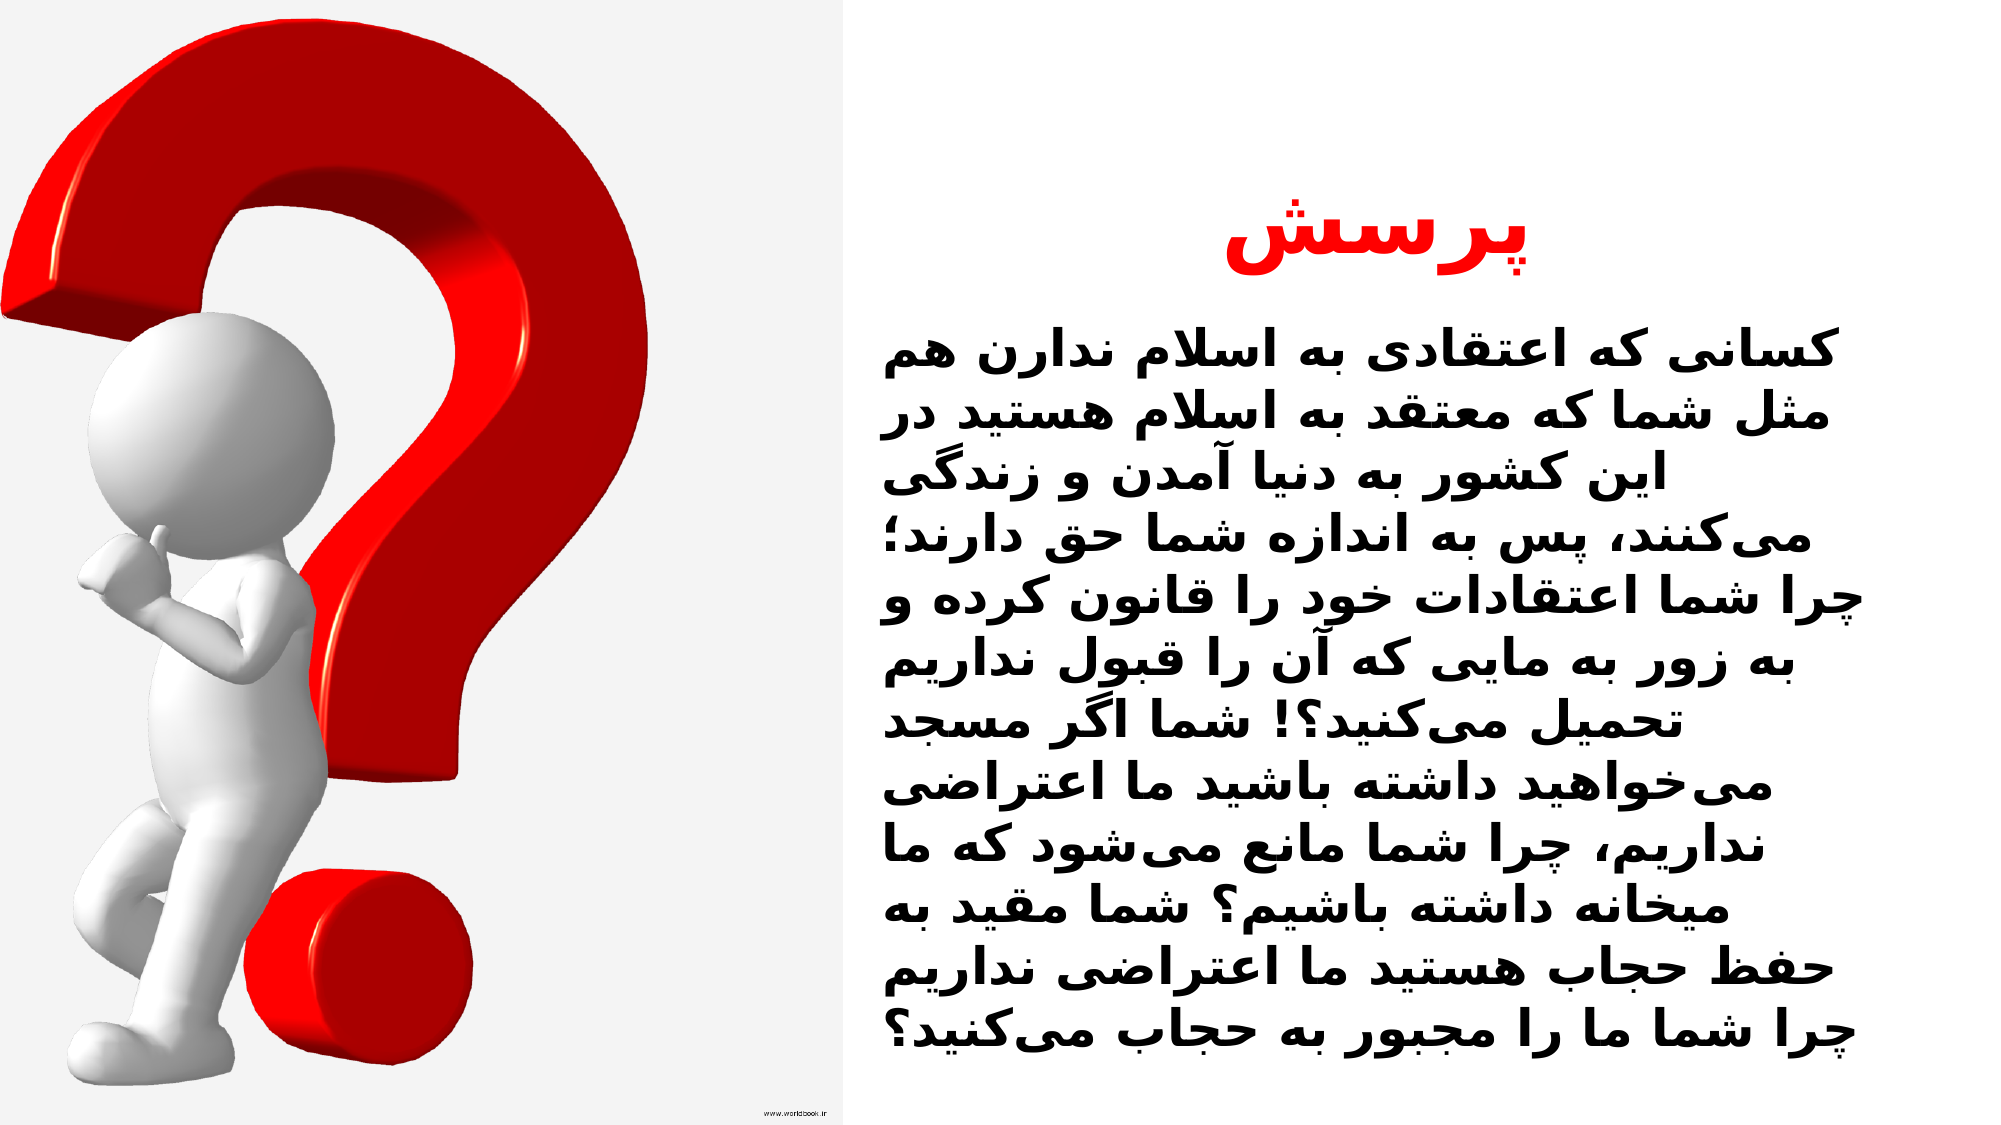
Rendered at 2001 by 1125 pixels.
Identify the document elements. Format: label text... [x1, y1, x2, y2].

list کسانی که اعتقادی به اسلام ندارن هم مثل شما که معتقد به اسلام هستید در این کشور به دنیا آمدن و زندگی می‌کنند، پس به اندازه شما حق دارند؛ چرا شما اعتقادات خود را قانون کرده و به زور به مایی که آن را قبول نداریم تحمیل می‌کنید؟! شما اگر مسجد می‌خواهید داشته باشید ما اعتراضی نداریم، چرا شما مانع می‌شود که ما میخانه داشته باشیم؟ شما مقید به حفظ حجاب هستید ما اعتراضی نداریم چرا شما ما را مجبور به حجاب می‌کنید؟ [867, 308, 1888, 1086]
text_box پرسش [867, 98, 1888, 308]
picture [0, 0, 843, 1125]
